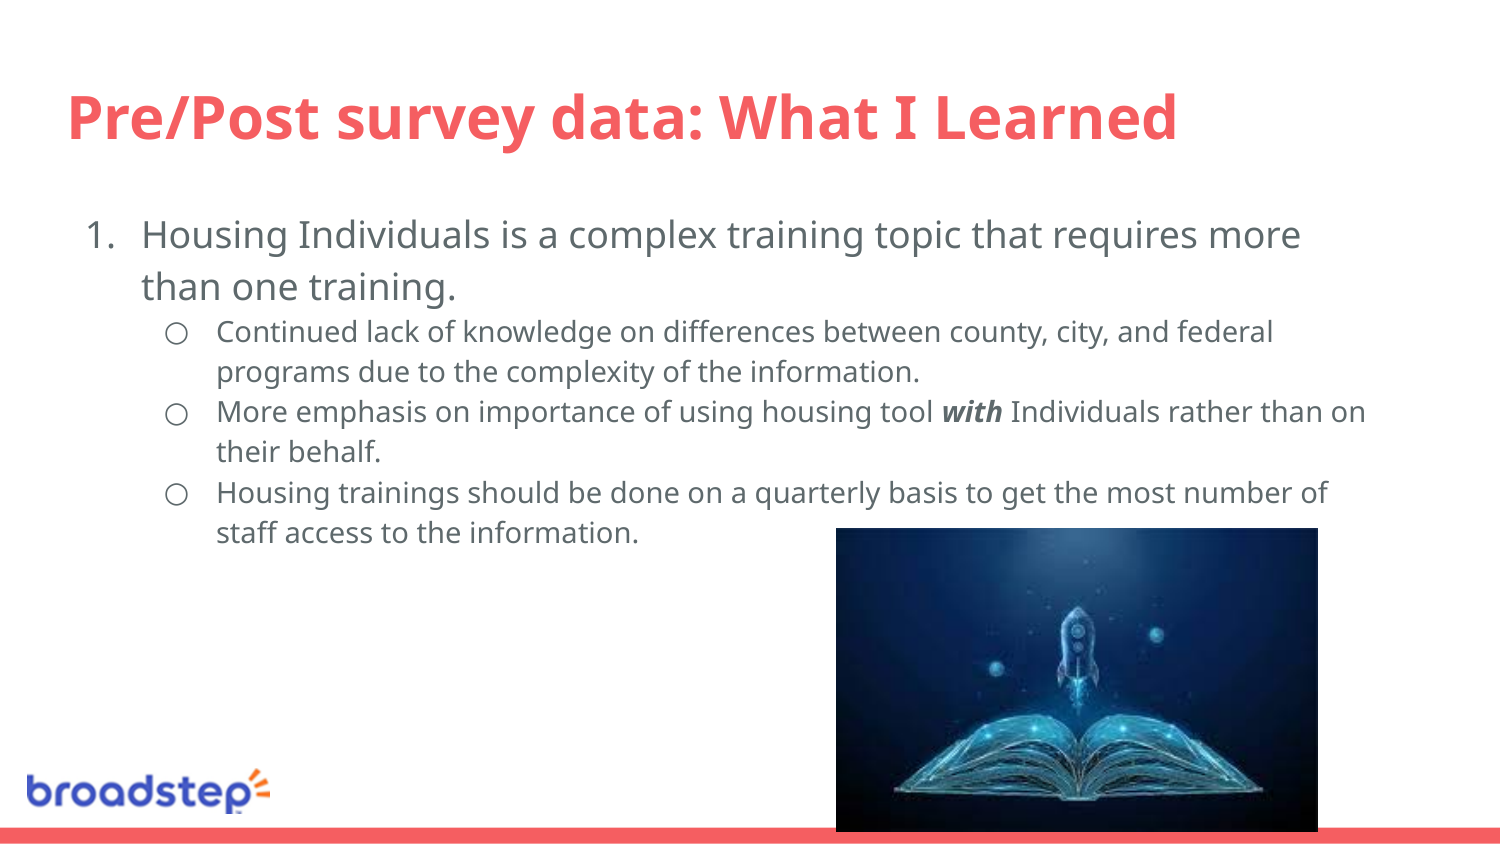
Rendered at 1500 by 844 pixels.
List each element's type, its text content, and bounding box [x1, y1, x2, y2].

picture [27, 767, 271, 814]
list Housing Individuals is a complex training topic that requires more than one training. Continued lack of knowledge on differences between county, city, and federal programs due to the complexity of the information. More emphasis on importance of using housing tool with Individuals rather than on their behalf. Housing trainings should be done on a quarterly basis to get the most number of staff access to the information. [51, 189, 1405, 750]
picture [836, 528, 1318, 833]
title Pre/Post survey data: What I Learned [51, 64, 1449, 167]
